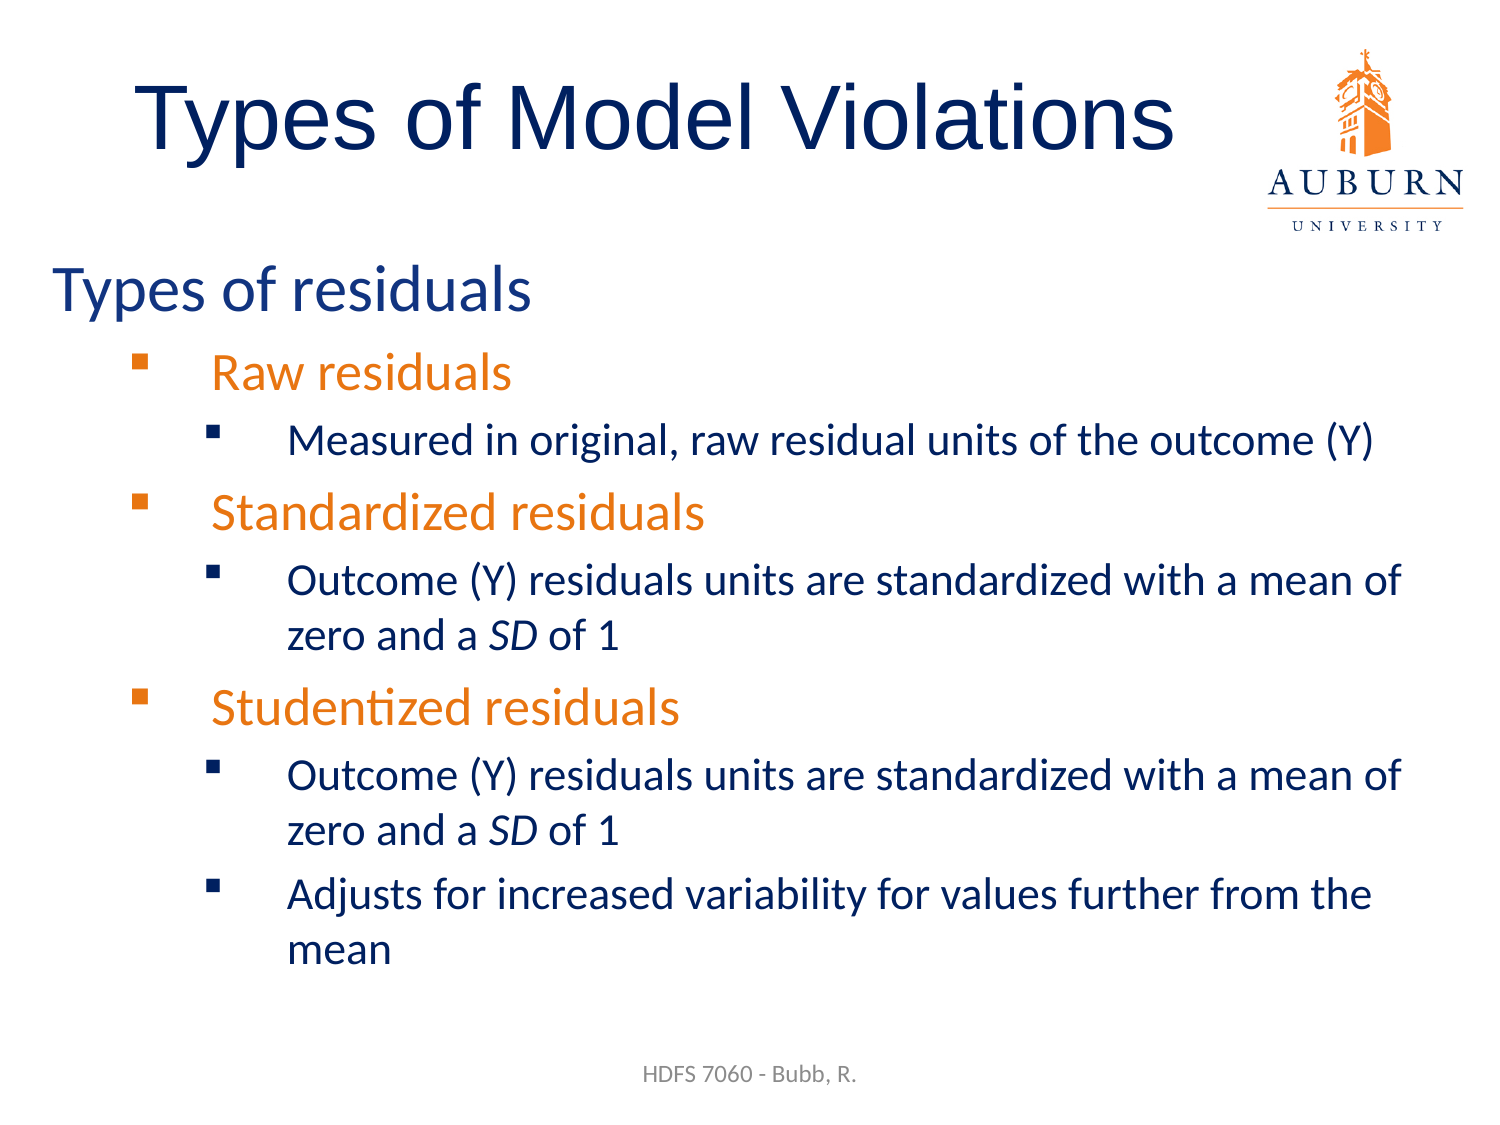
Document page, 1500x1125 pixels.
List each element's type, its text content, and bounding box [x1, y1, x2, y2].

title Types of Model Violations [12, 37, 1300, 188]
picture [1262, 49, 1468, 238]
text_box Types of residuals Raw residuals Measured in original, raw residual units of the outcome (Y) Standardized residuals Outcome (Y) residuals units are standardized with a mean of zero and a SD of 1 Studentized residuals Outcome (Y) residuals units are standardized with a mean of zero and a SD of 1 Adjusts for increased variability for values further from the mean [37, 237, 1463, 1050]
footer HDFS 7060 - Bubb, R. [512, 1042, 988, 1103]
